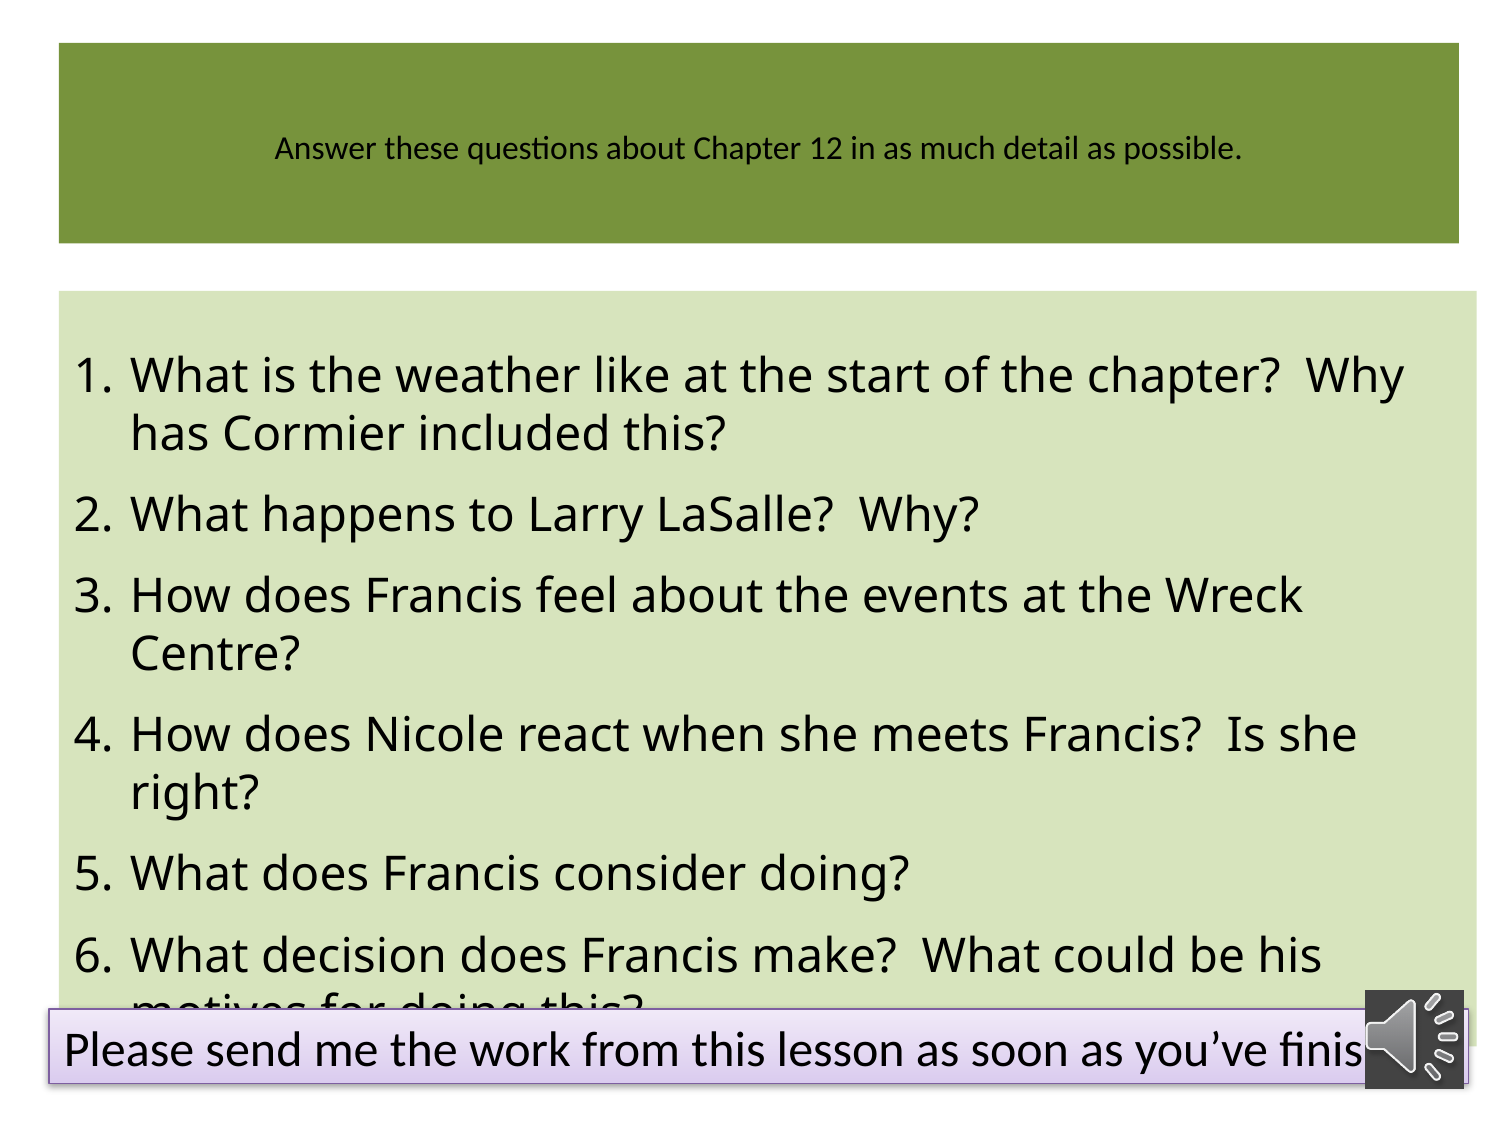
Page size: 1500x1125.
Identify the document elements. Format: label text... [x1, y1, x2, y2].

text_box Please send me the work from this lesson as soon as you’ve finished. [48, 1008, 1359, 1084]
picture [1364, 989, 1465, 1090]
text_box What is the weather like at the start of the chapter? Why has Cormier included this? What happens to Larry LaSalle? Why? How does Francis feel about the events at the Wreck Centre? How does Nicole react when she meets Francis? Is she right? What does Francis consider doing? What decision does Francis make? What could be his motives for doing this? [58, 290, 1477, 1047]
title Answer these questions about Chapter 12 in as much detail as possible. [58, 42, 1459, 244]
